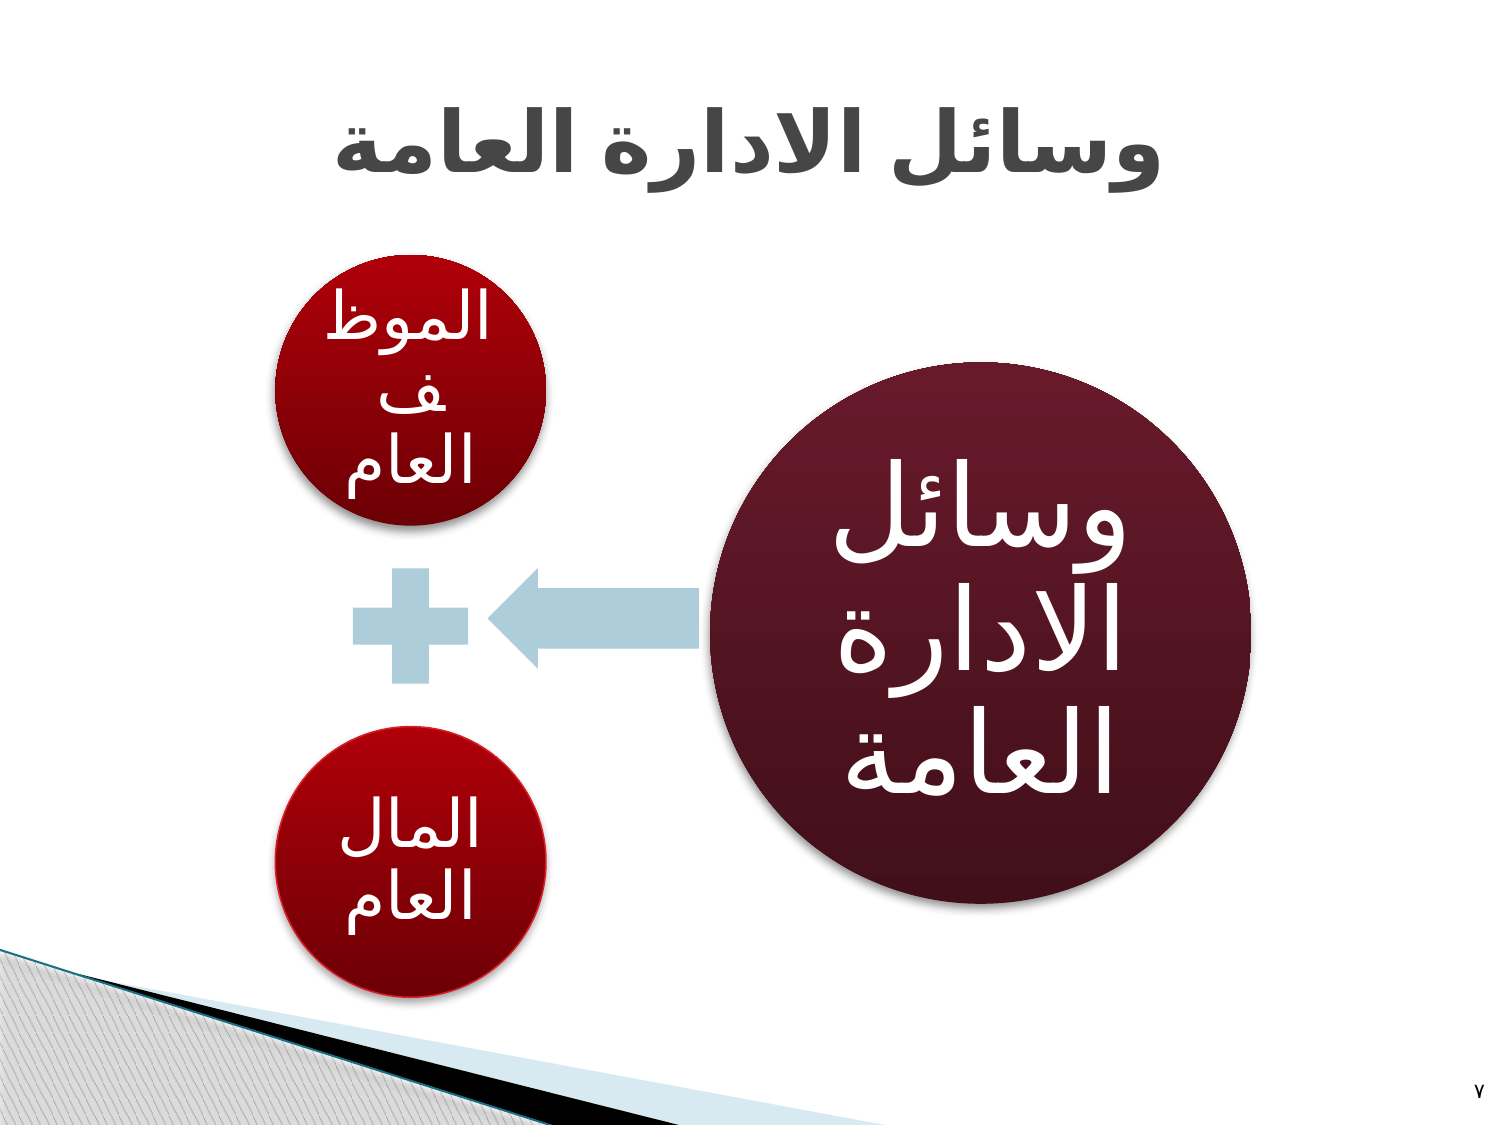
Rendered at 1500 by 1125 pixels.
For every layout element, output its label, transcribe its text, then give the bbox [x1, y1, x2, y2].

slide_number ٧ [1425, 1050, 1500, 1110]
title وسائل الادارة العامة [75, 45, 1425, 233]
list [49, 254, 1476, 998]
